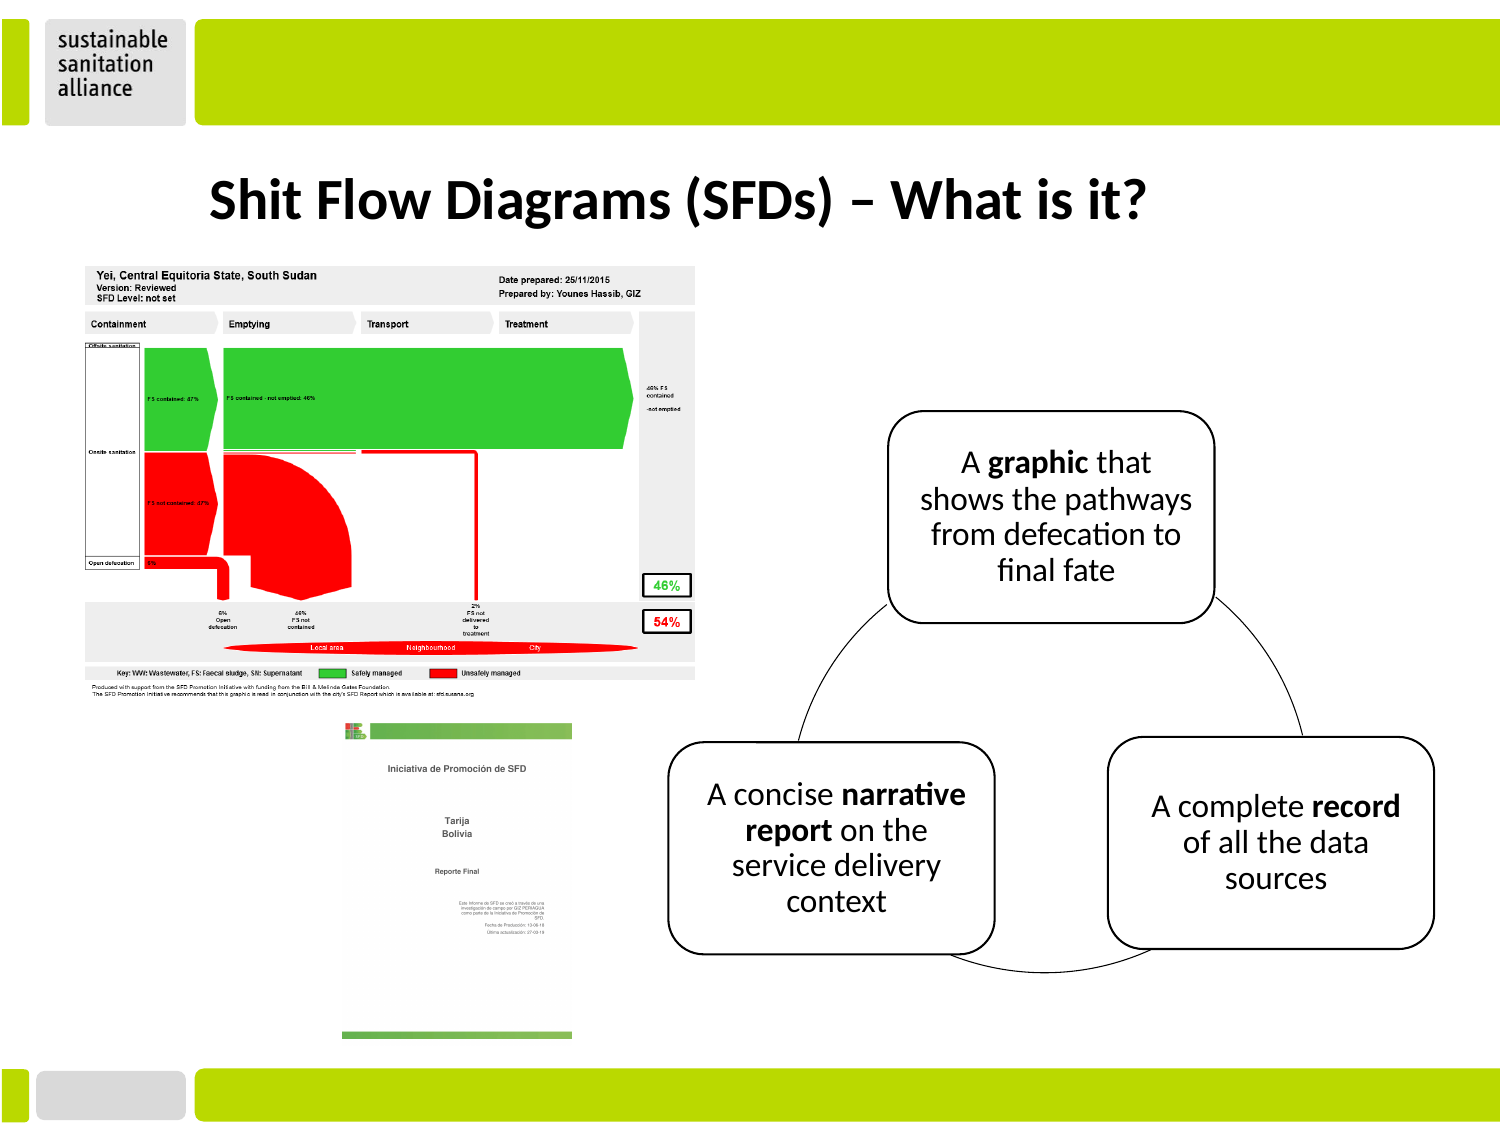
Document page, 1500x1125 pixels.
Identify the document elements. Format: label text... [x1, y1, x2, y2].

list Shit Flow Diagrams (SFDs) – What is it? [194, 149, 1447, 244]
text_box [459, 361, 1500, 1008]
picture [45, 19, 186, 126]
picture [342, 720, 572, 1046]
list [85, 266, 695, 698]
